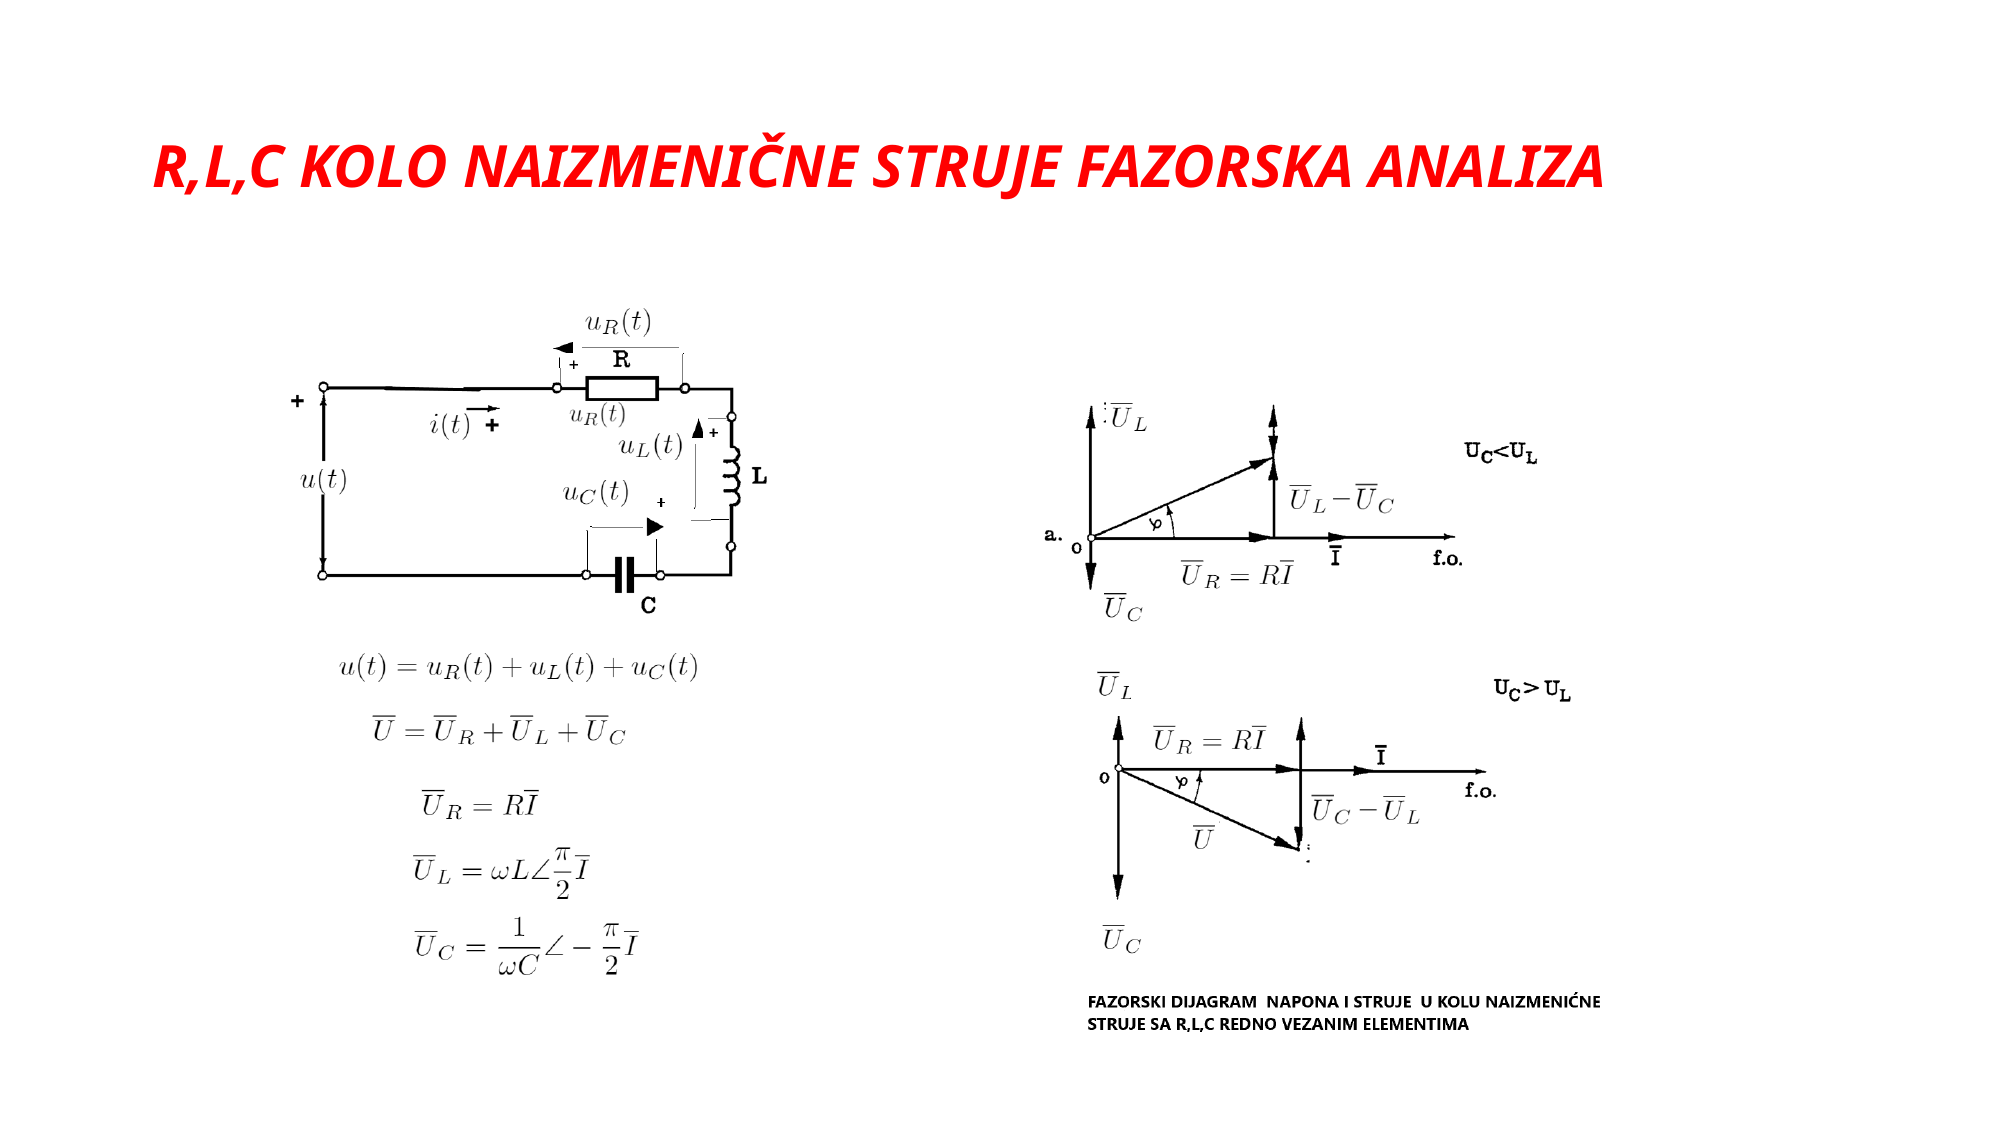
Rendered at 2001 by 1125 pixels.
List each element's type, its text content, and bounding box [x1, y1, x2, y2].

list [1040, 363, 1618, 1078]
title R,L,C KOLO NAIZMENIČNE STRUJE FAZORSKA ANALIZA [137, 59, 1863, 278]
picture [253, 284, 840, 1043]
